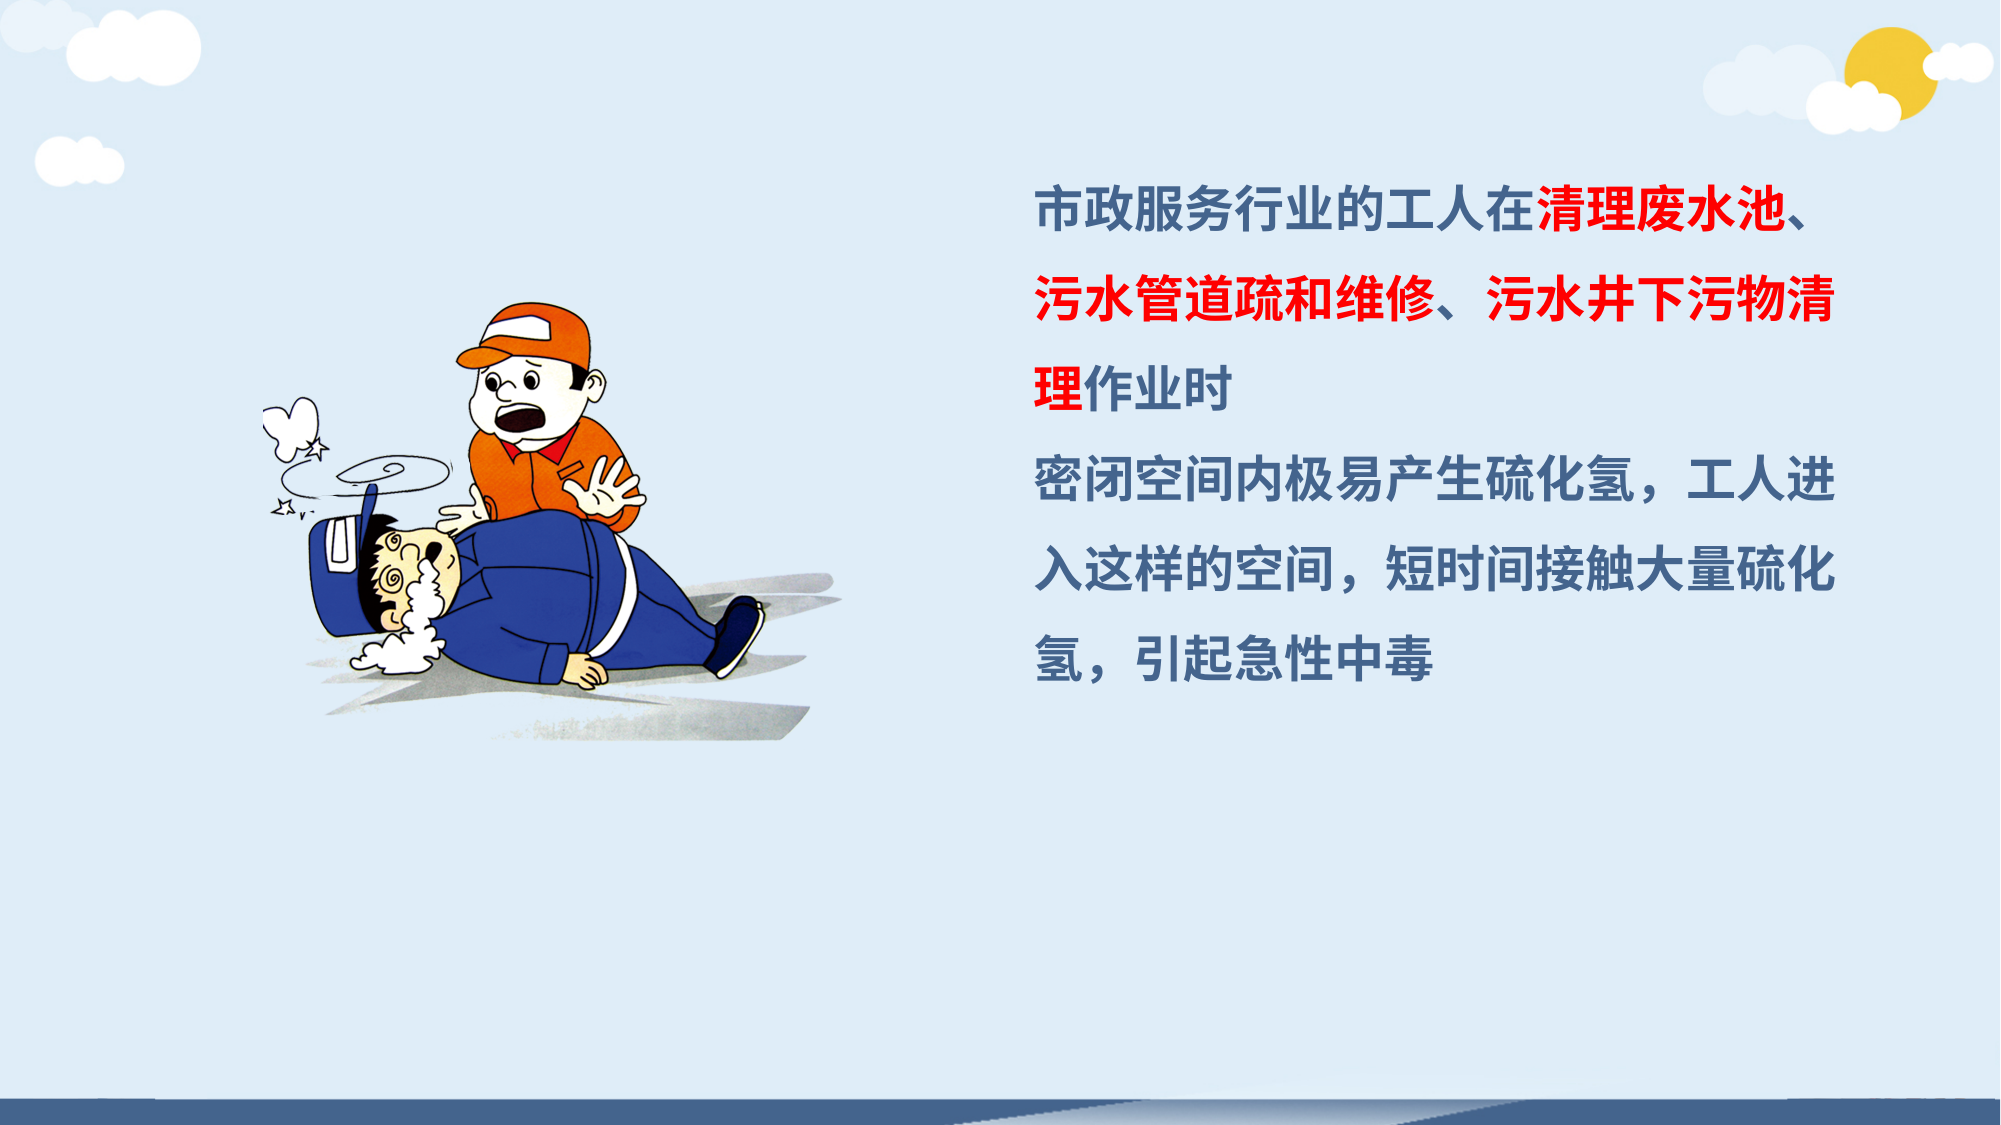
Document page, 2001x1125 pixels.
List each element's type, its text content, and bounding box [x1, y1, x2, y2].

picture [0, 0, 2001, 1125]
text_box 市政服务行业的工人在清理废水池、污水管道疏和维修、污水井下污物清理作业时 密闭空间内极易产生硫化氢，工人进入这样的空间，短时间接触大量硫化氢，引起急性中毒 [1019, 139, 1852, 875]
